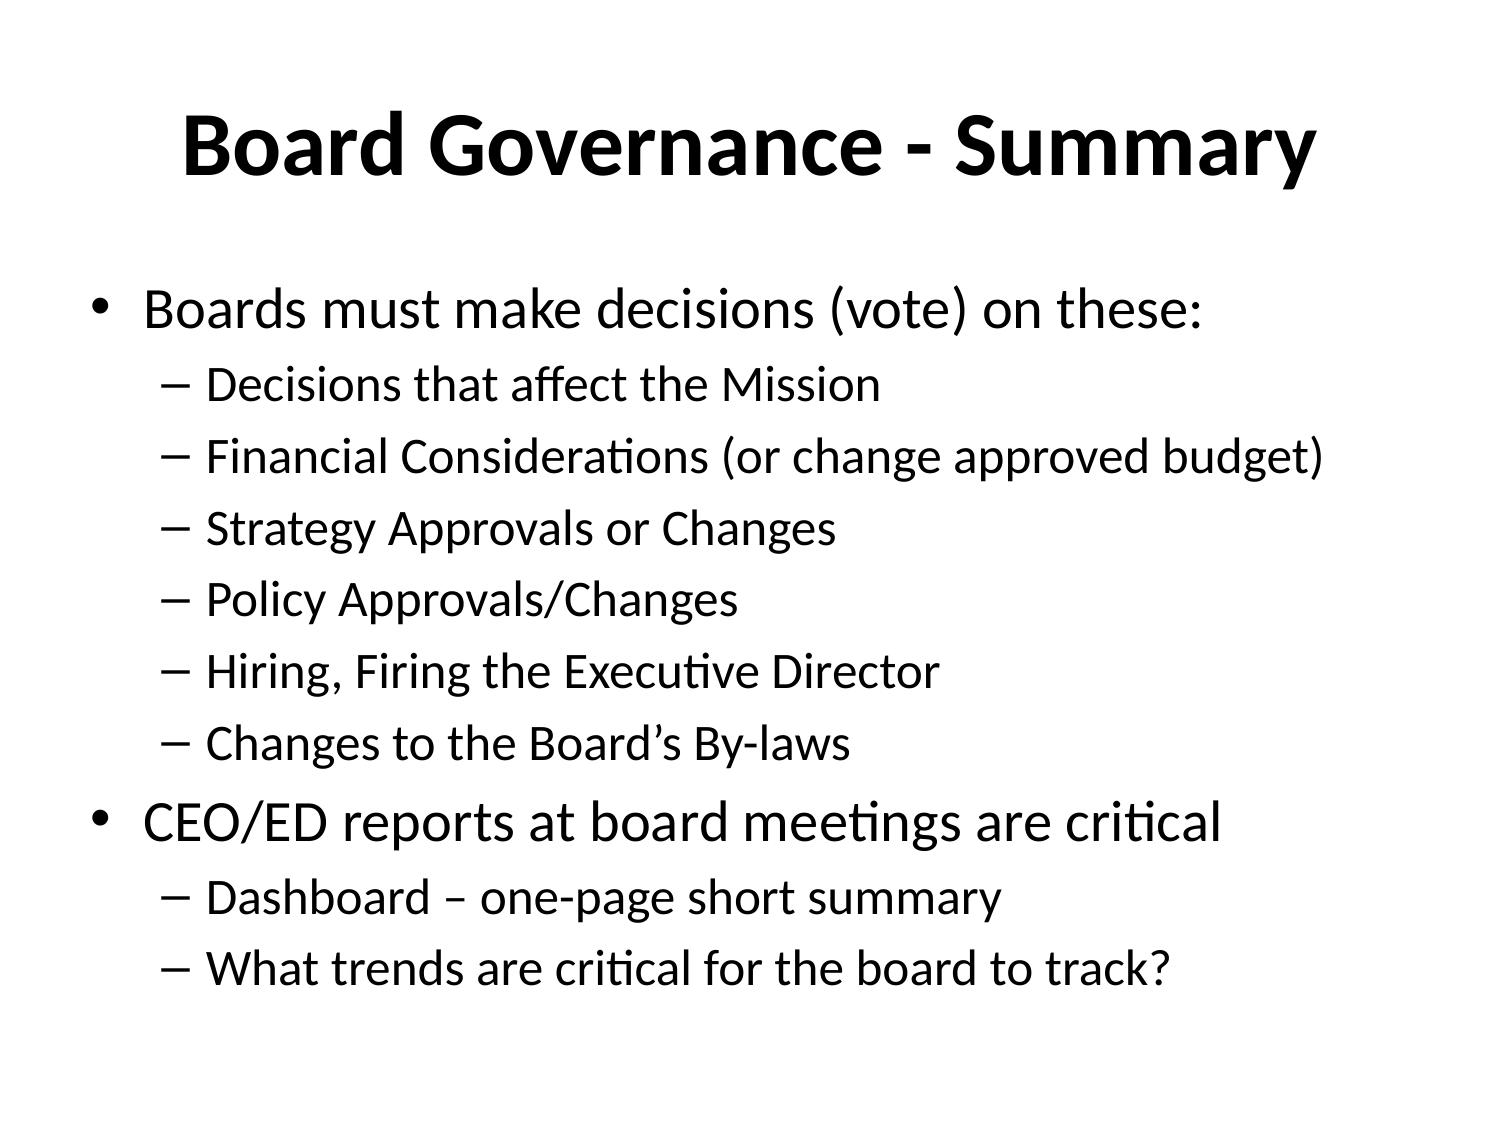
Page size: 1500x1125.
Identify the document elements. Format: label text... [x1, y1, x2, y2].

list Boards must make decisions (vote) on these: Decisions that affect the Mission Financial Considerations (or change approved budget) Strategy Approvals or Changes Policy Approvals/Changes Hiring, Firing the Executive Director Changes to the Board’s By-laws CEO/ED reports at board meetings are critical Dashboard – one-page short summary What trends are critical for the board to track? [75, 262, 1425, 1005]
title Board Governance - Summary [75, 45, 1425, 233]
